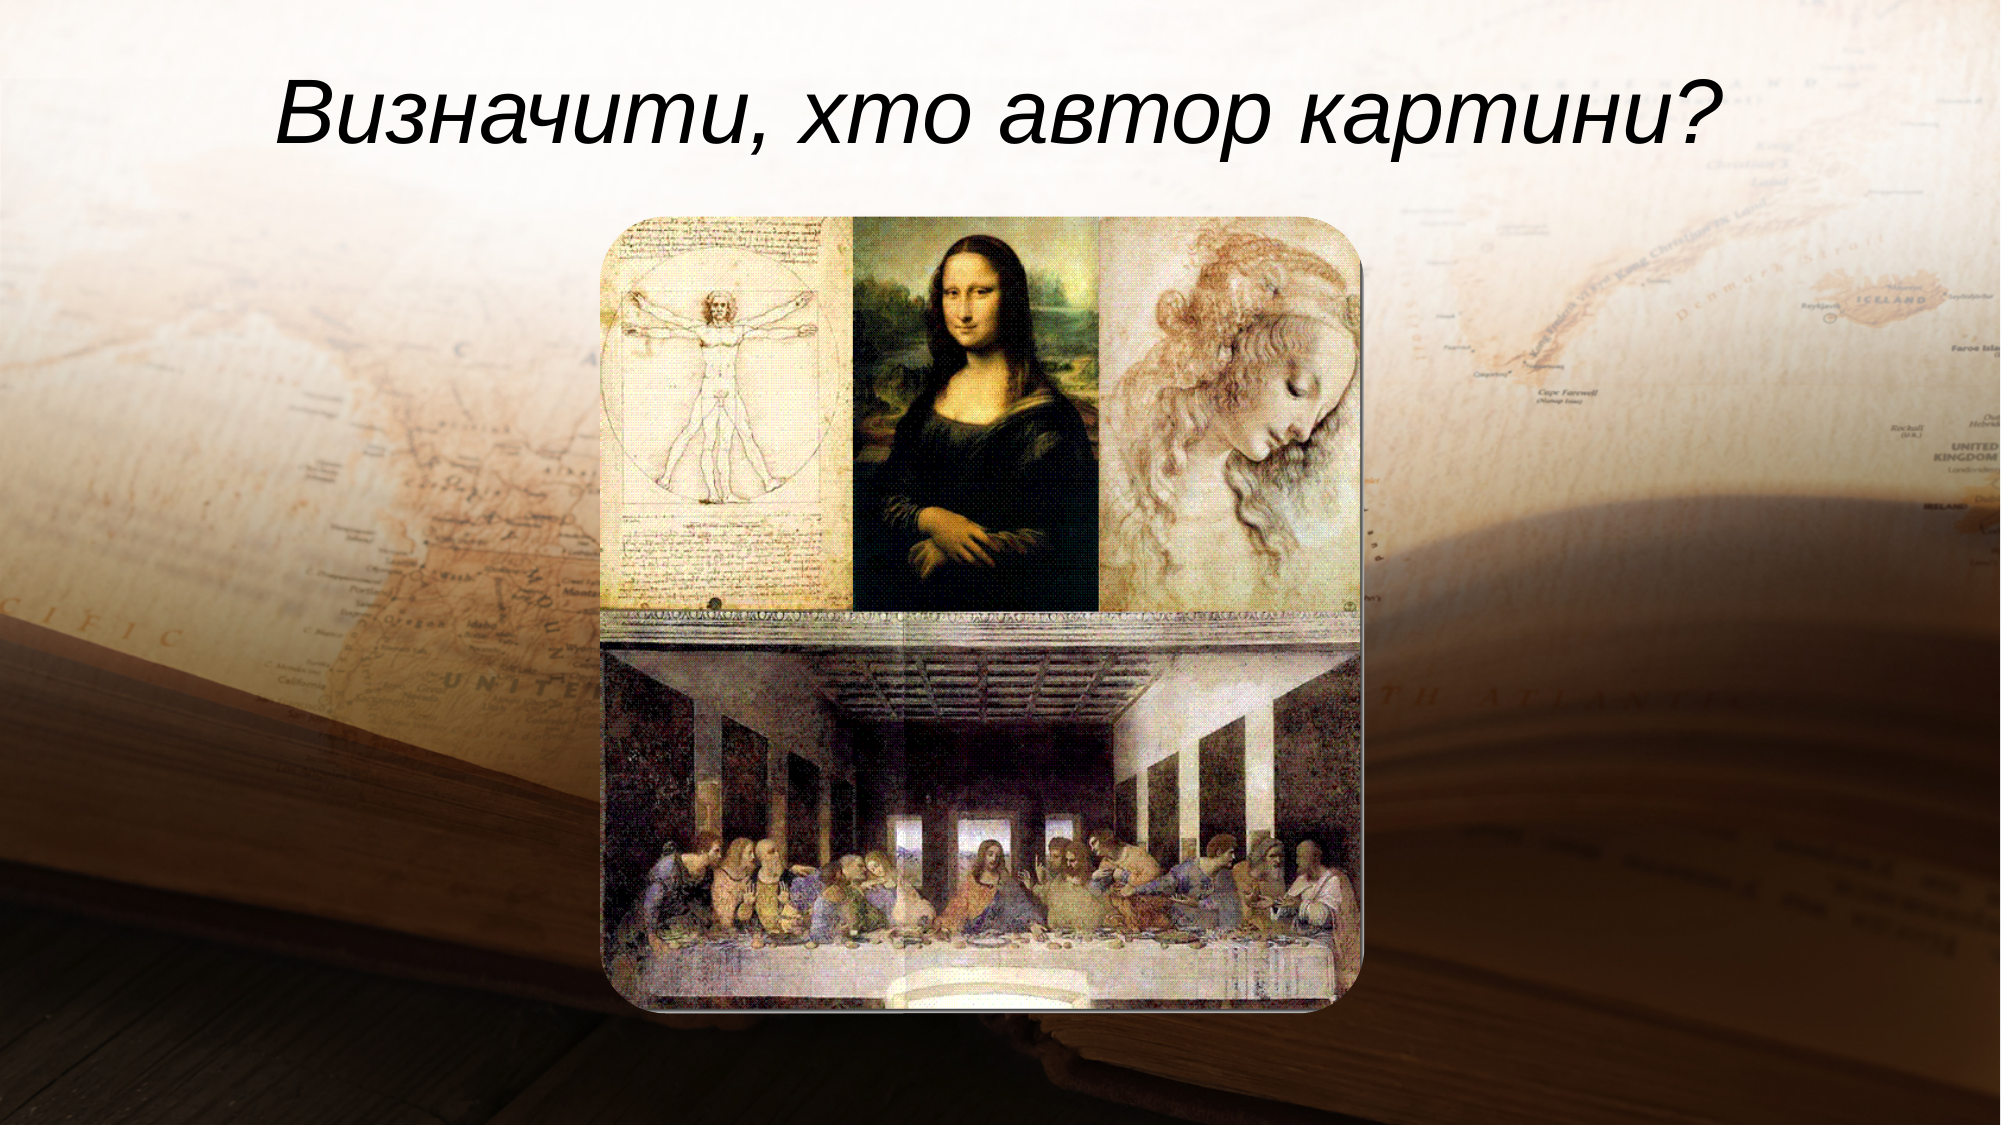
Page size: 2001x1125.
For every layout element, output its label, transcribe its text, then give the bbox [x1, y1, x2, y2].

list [599, 216, 1365, 1014]
picture [0, 0, 2001, 1125]
title Визначити, хто автор картини? [137, 59, 1863, 278]
